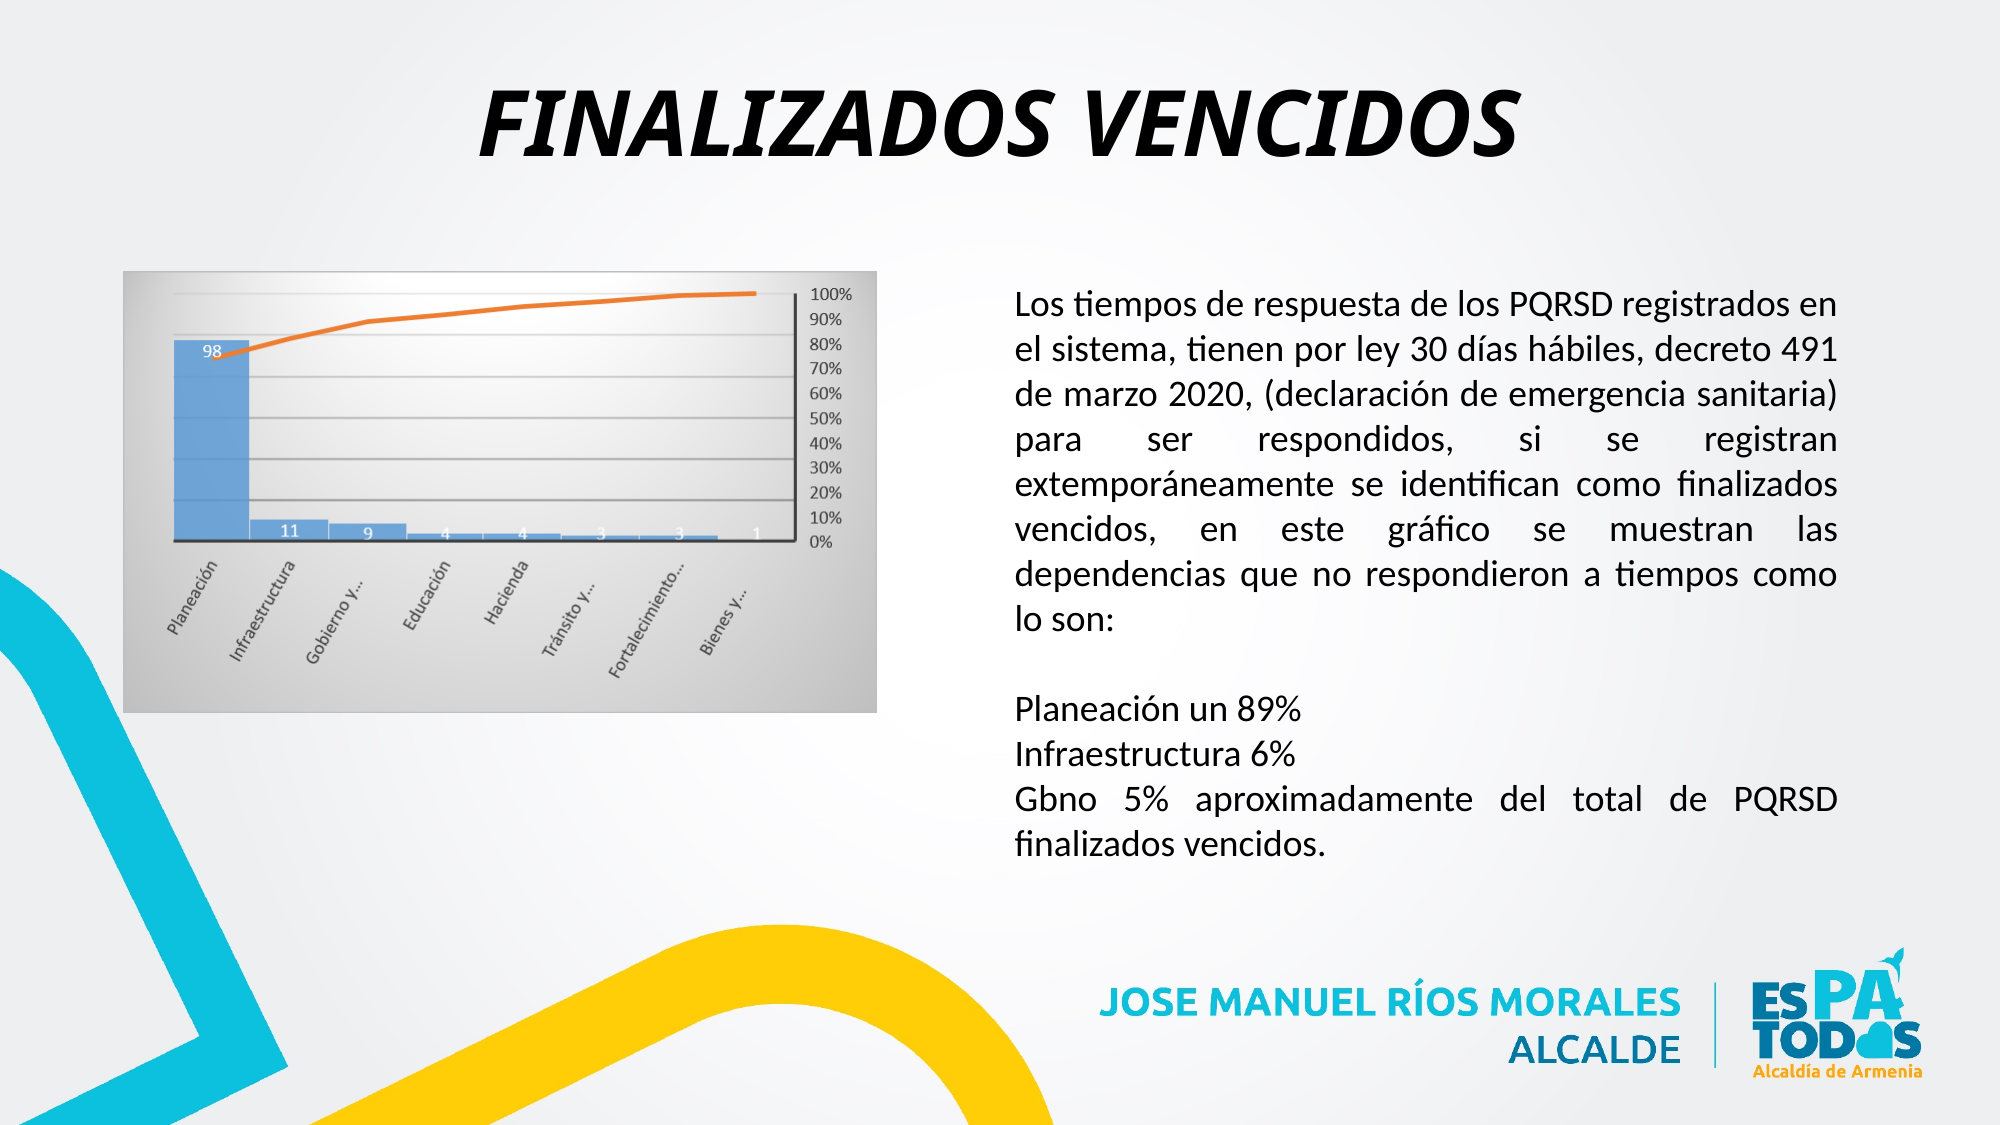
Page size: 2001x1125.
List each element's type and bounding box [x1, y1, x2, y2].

picture [123, 271, 877, 713]
list [0, 0, 2000, 1125]
